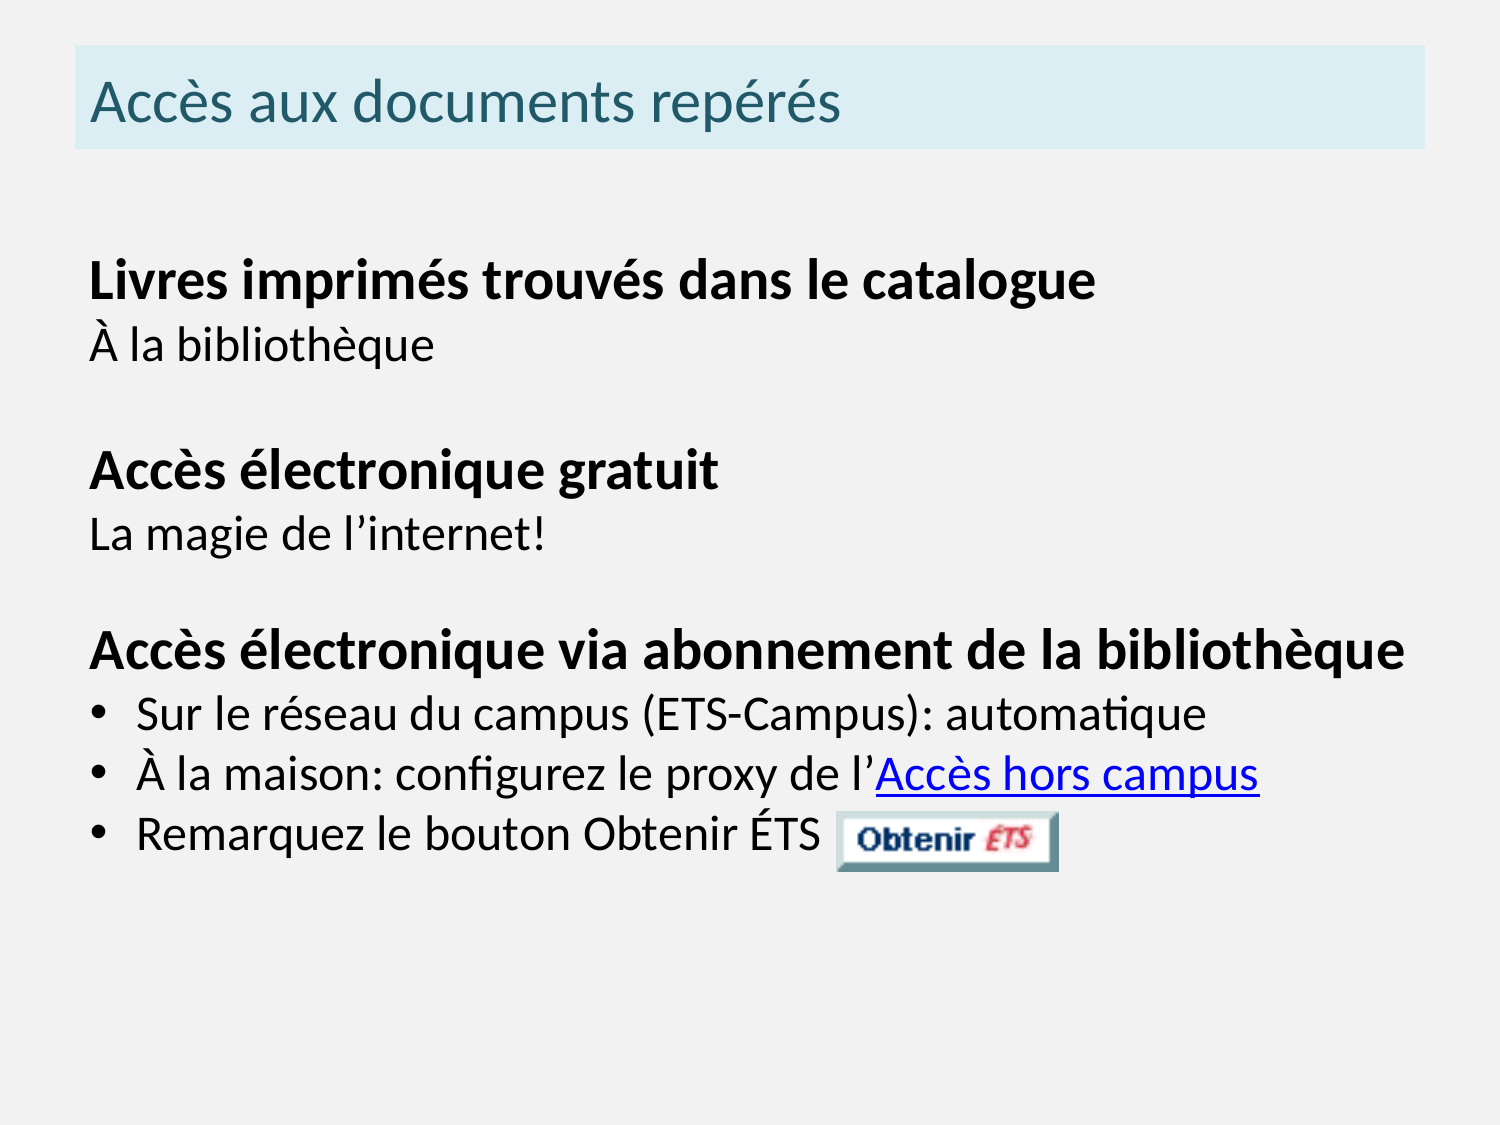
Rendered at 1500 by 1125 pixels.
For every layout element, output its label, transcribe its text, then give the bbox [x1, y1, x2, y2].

picture [835, 811, 1059, 872]
title Accès aux documents repérés [75, 45, 1425, 149]
text_box Livres imprimés trouvés dans le catalogue À la bibliothèque Accès électronique gratuit La magie de l’internet! Accès électronique via abonnement de la bibliothèque Sur le réseau du campus (ETS-Campus): automatique À la maison: configurez le proxy de l’Accès hors campus Remarquez le bouton Obtenir ÉTS [74, 233, 1425, 1071]
